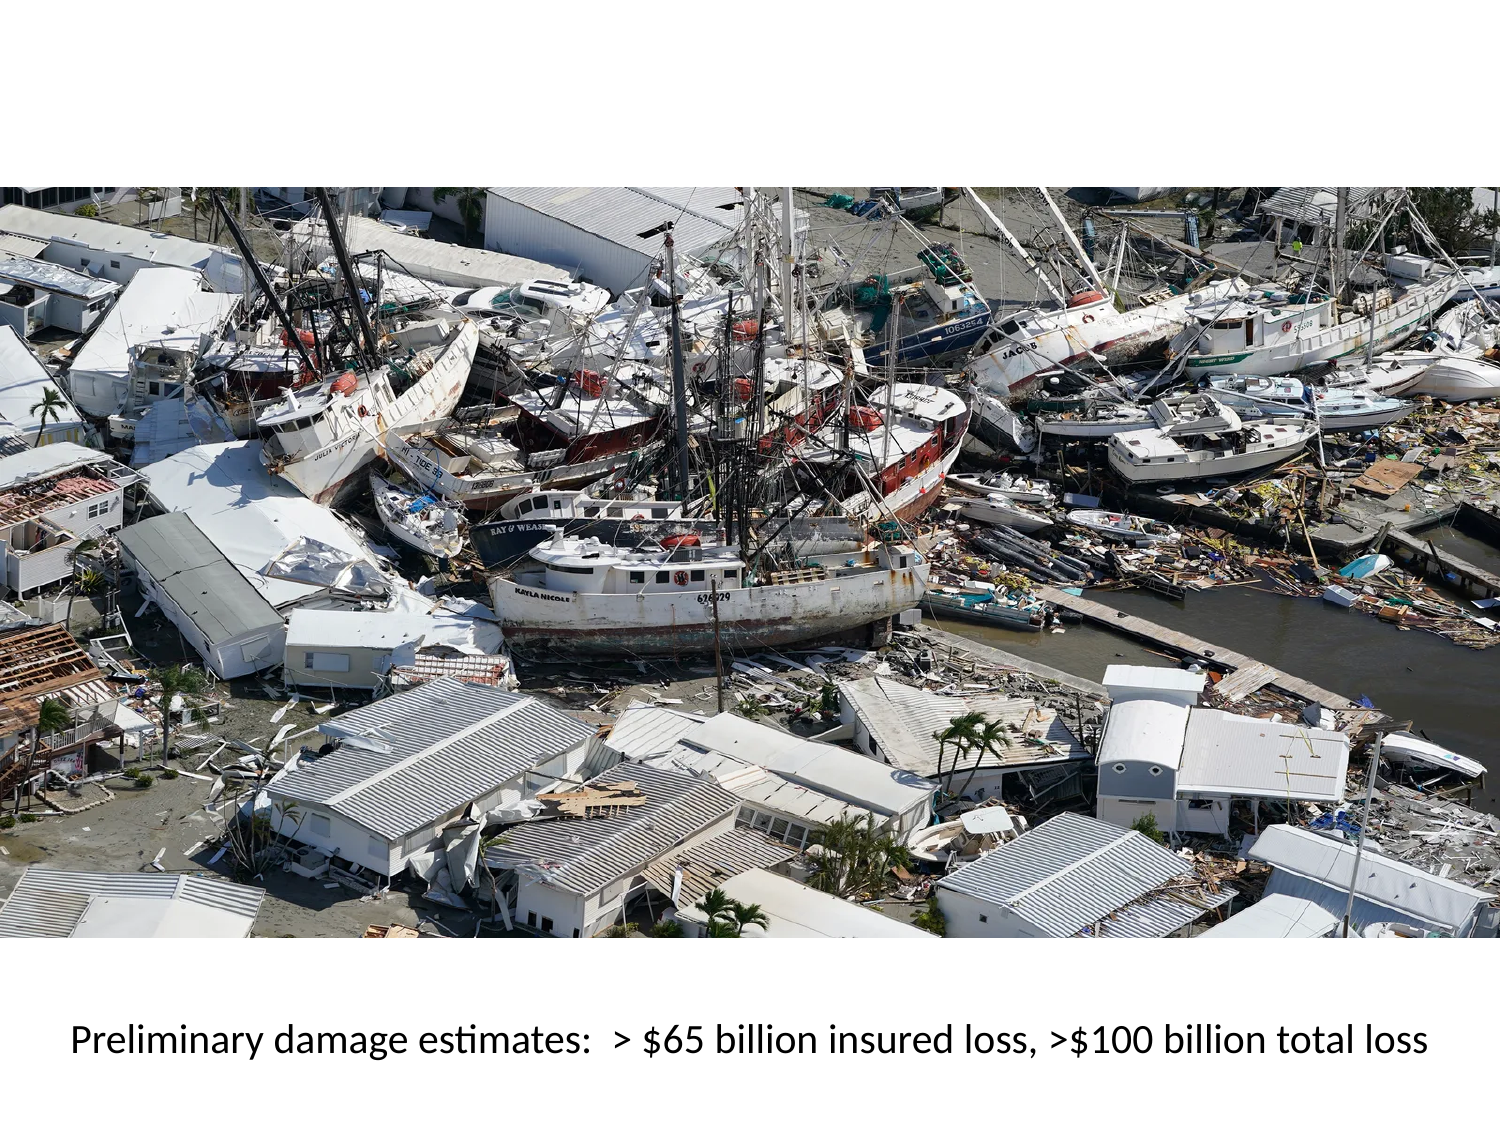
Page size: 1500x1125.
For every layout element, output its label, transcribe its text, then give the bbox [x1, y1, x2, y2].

text_box Preliminary damage estimates: > $65 billion insured loss, >$100 billion total loss [27, 1004, 1473, 1069]
picture [0, 187, 1500, 938]
